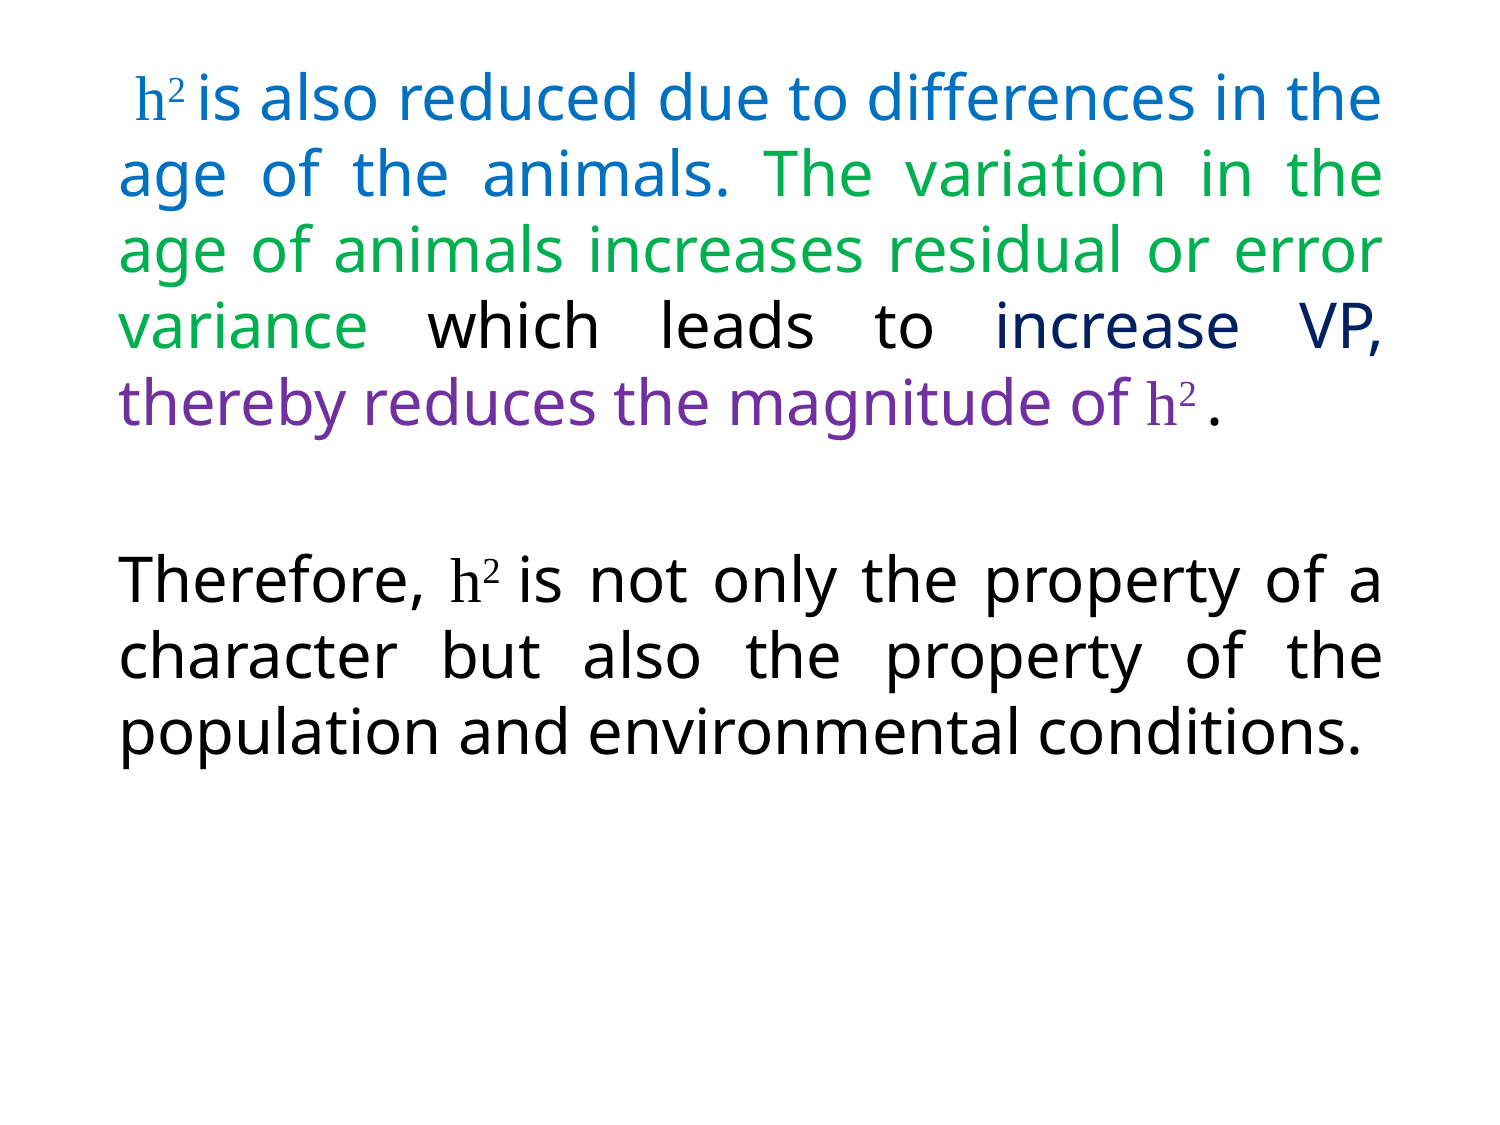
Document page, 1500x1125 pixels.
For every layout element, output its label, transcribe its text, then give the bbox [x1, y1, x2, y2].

list h2 is also reduced due to differences in the age of the animals. The variation in the age of animals increases residual or error variance which leads to increase VP, thereby reduces the magnitude of h2 . Therefore, h2 is not only the property of a character but also the property of the population and environmental conditions. [50, 50, 1400, 988]
